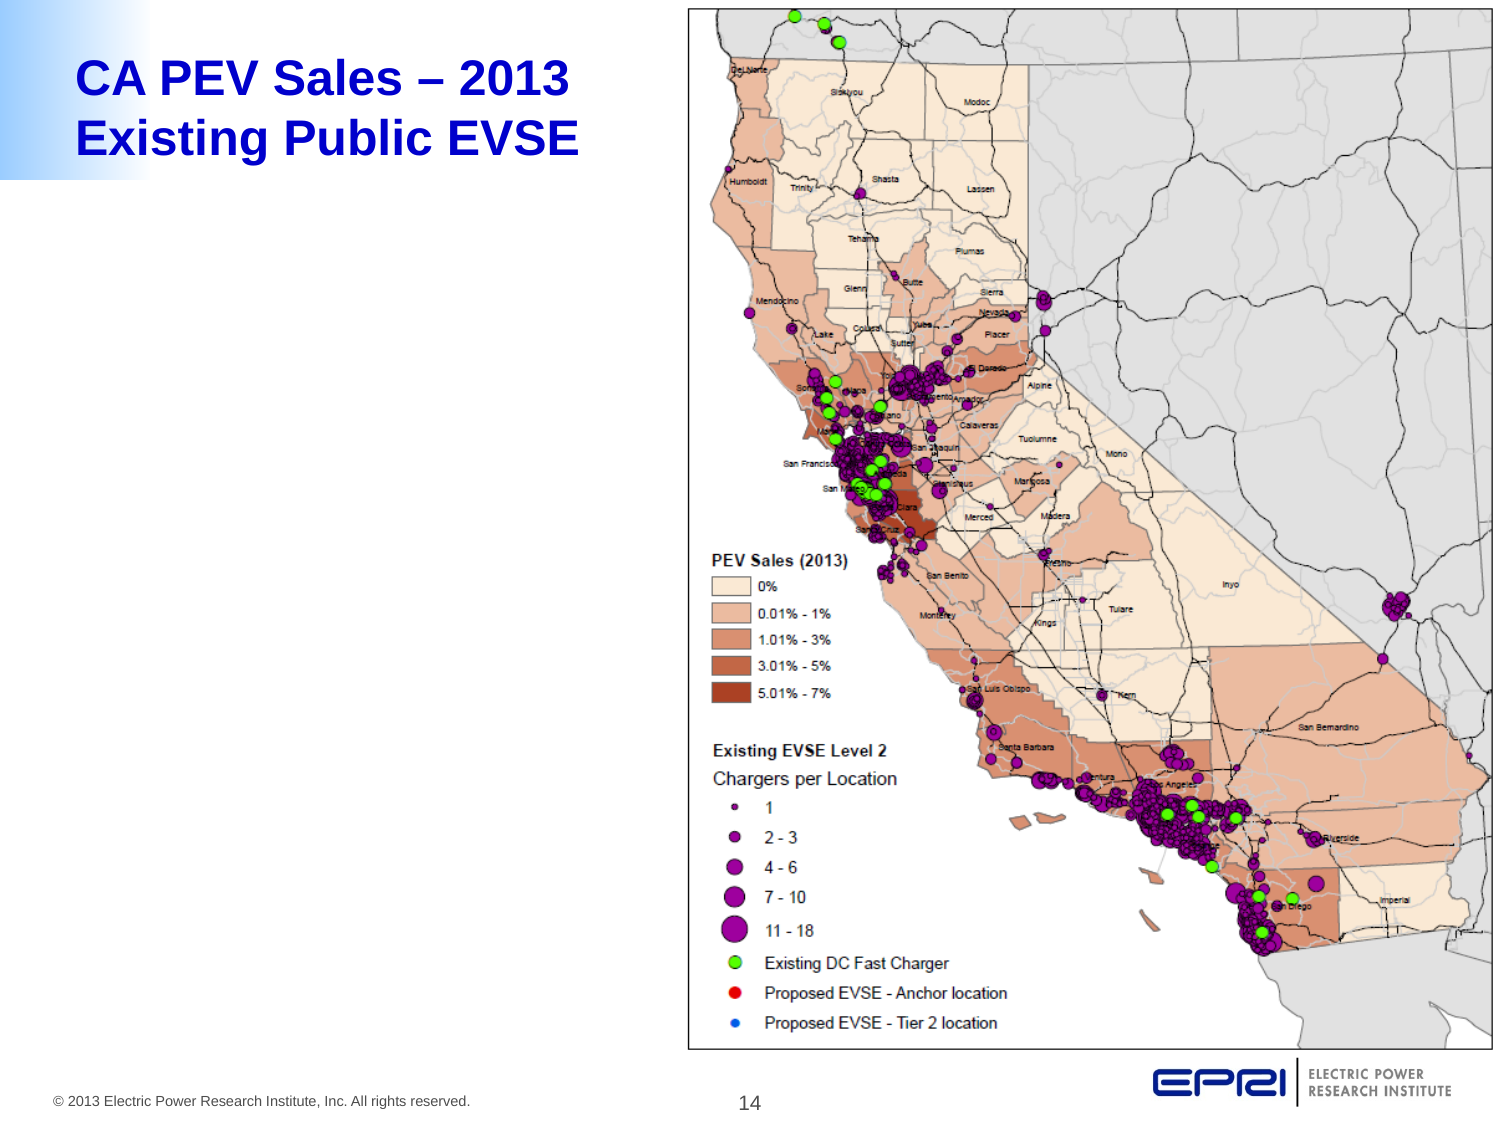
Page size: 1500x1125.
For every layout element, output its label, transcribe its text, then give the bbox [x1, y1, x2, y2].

picture [1151, 1057, 1452, 1107]
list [683, 0, 1498, 1051]
title CA PEV Sales – 2013 Existing Public EVSE [59, 29, 670, 181]
